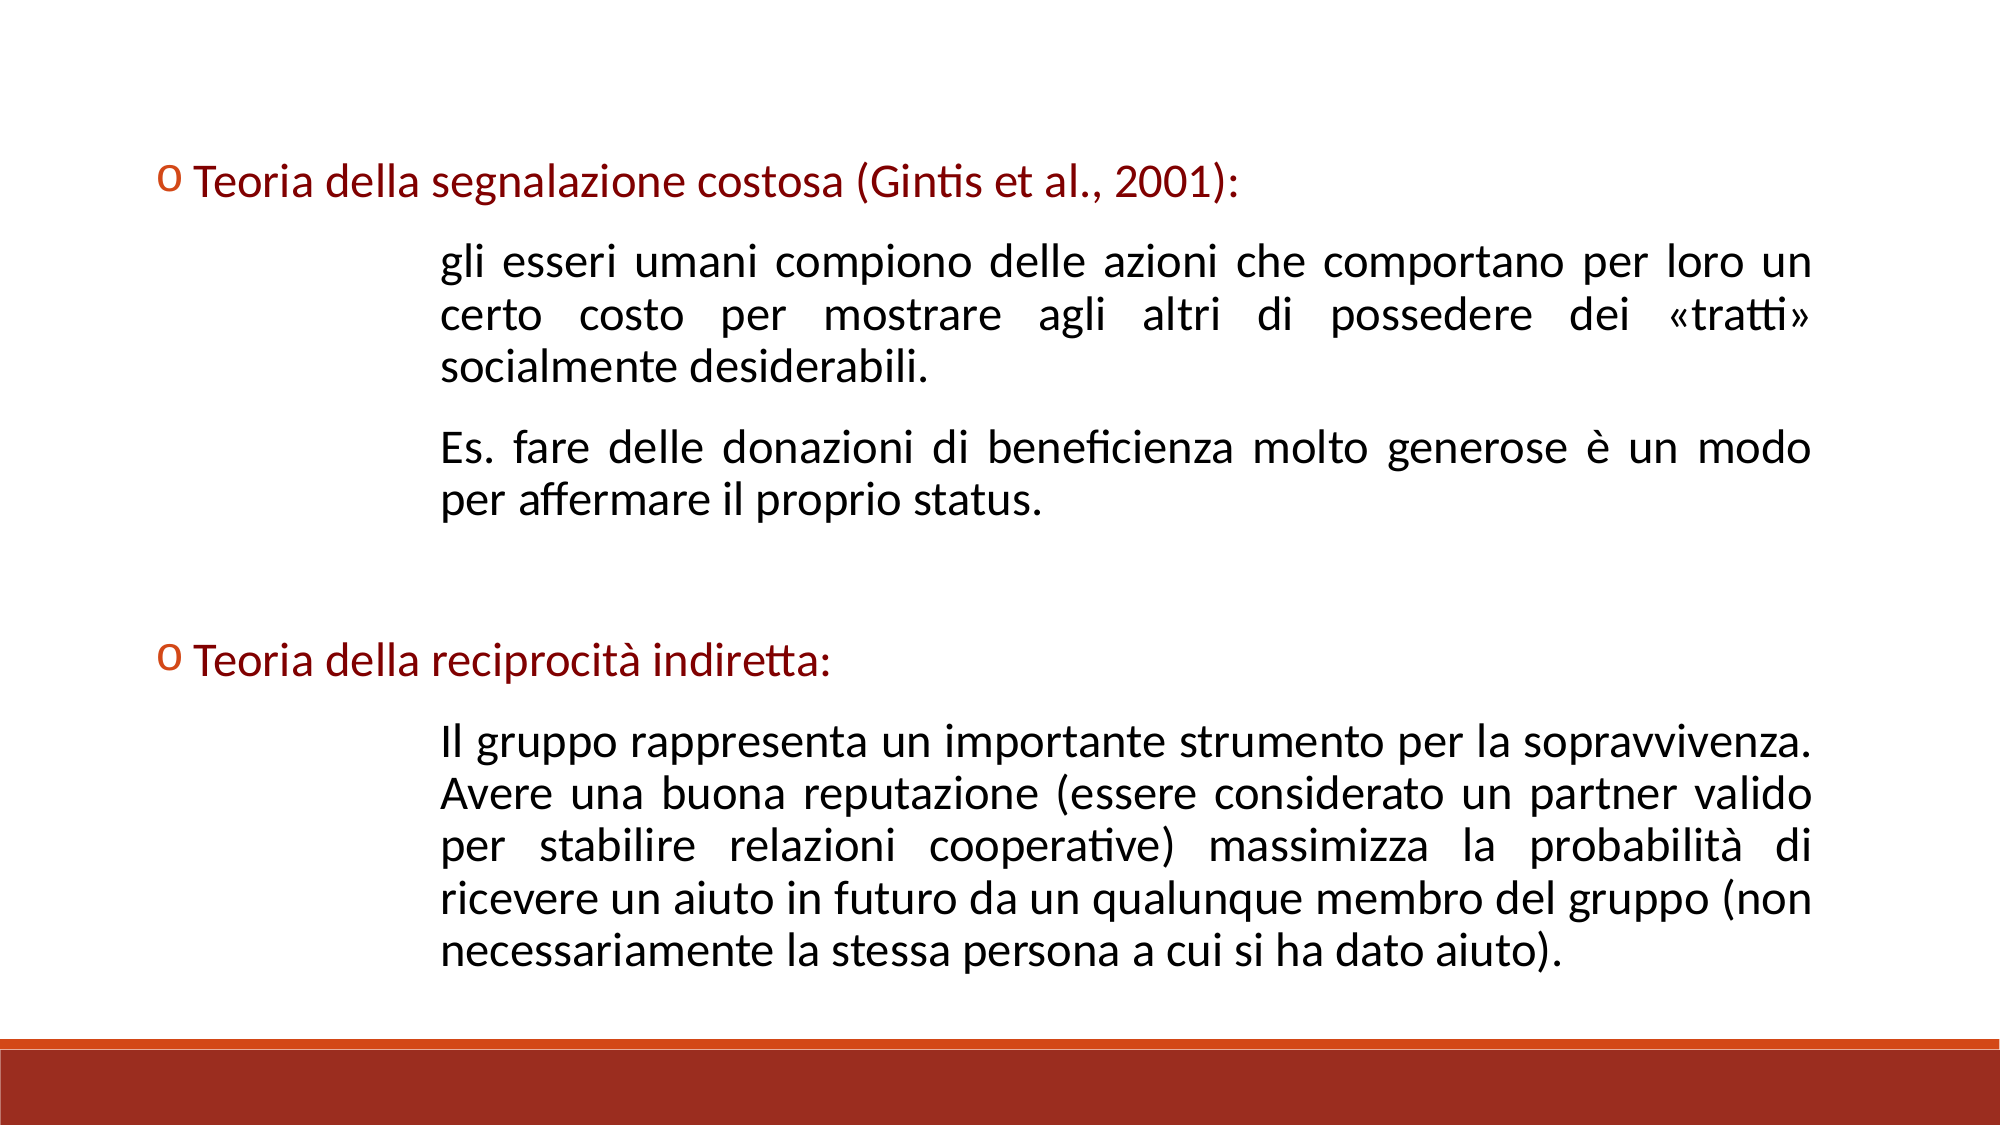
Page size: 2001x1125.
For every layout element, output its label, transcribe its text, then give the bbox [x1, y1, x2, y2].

text_box Teoria della segnalazione costosa (Gintis et al., 2001): gli esseri umani compiono delle azioni che comportano per loro un certo costo per mostrare agli altri di possedere dei «tratti» socialmente desiderabili. Es. fare delle donazioni di beneficienza molto generose è un modo per affermare il proprio status. Teoria della reciprocità indiretta: Il gruppo rappresenta un importante strumento per la sopravvivenza. Avere una buona reputazione (essere considerato un partner valido per stabilire relazioni cooperative) massimizza la probabilità di ricevere un aiuto in futuro da un qualunque membro del gruppo (non necessariamente la stessa persona a cui si ha dato aiuto). [140, 148, 1829, 1011]
